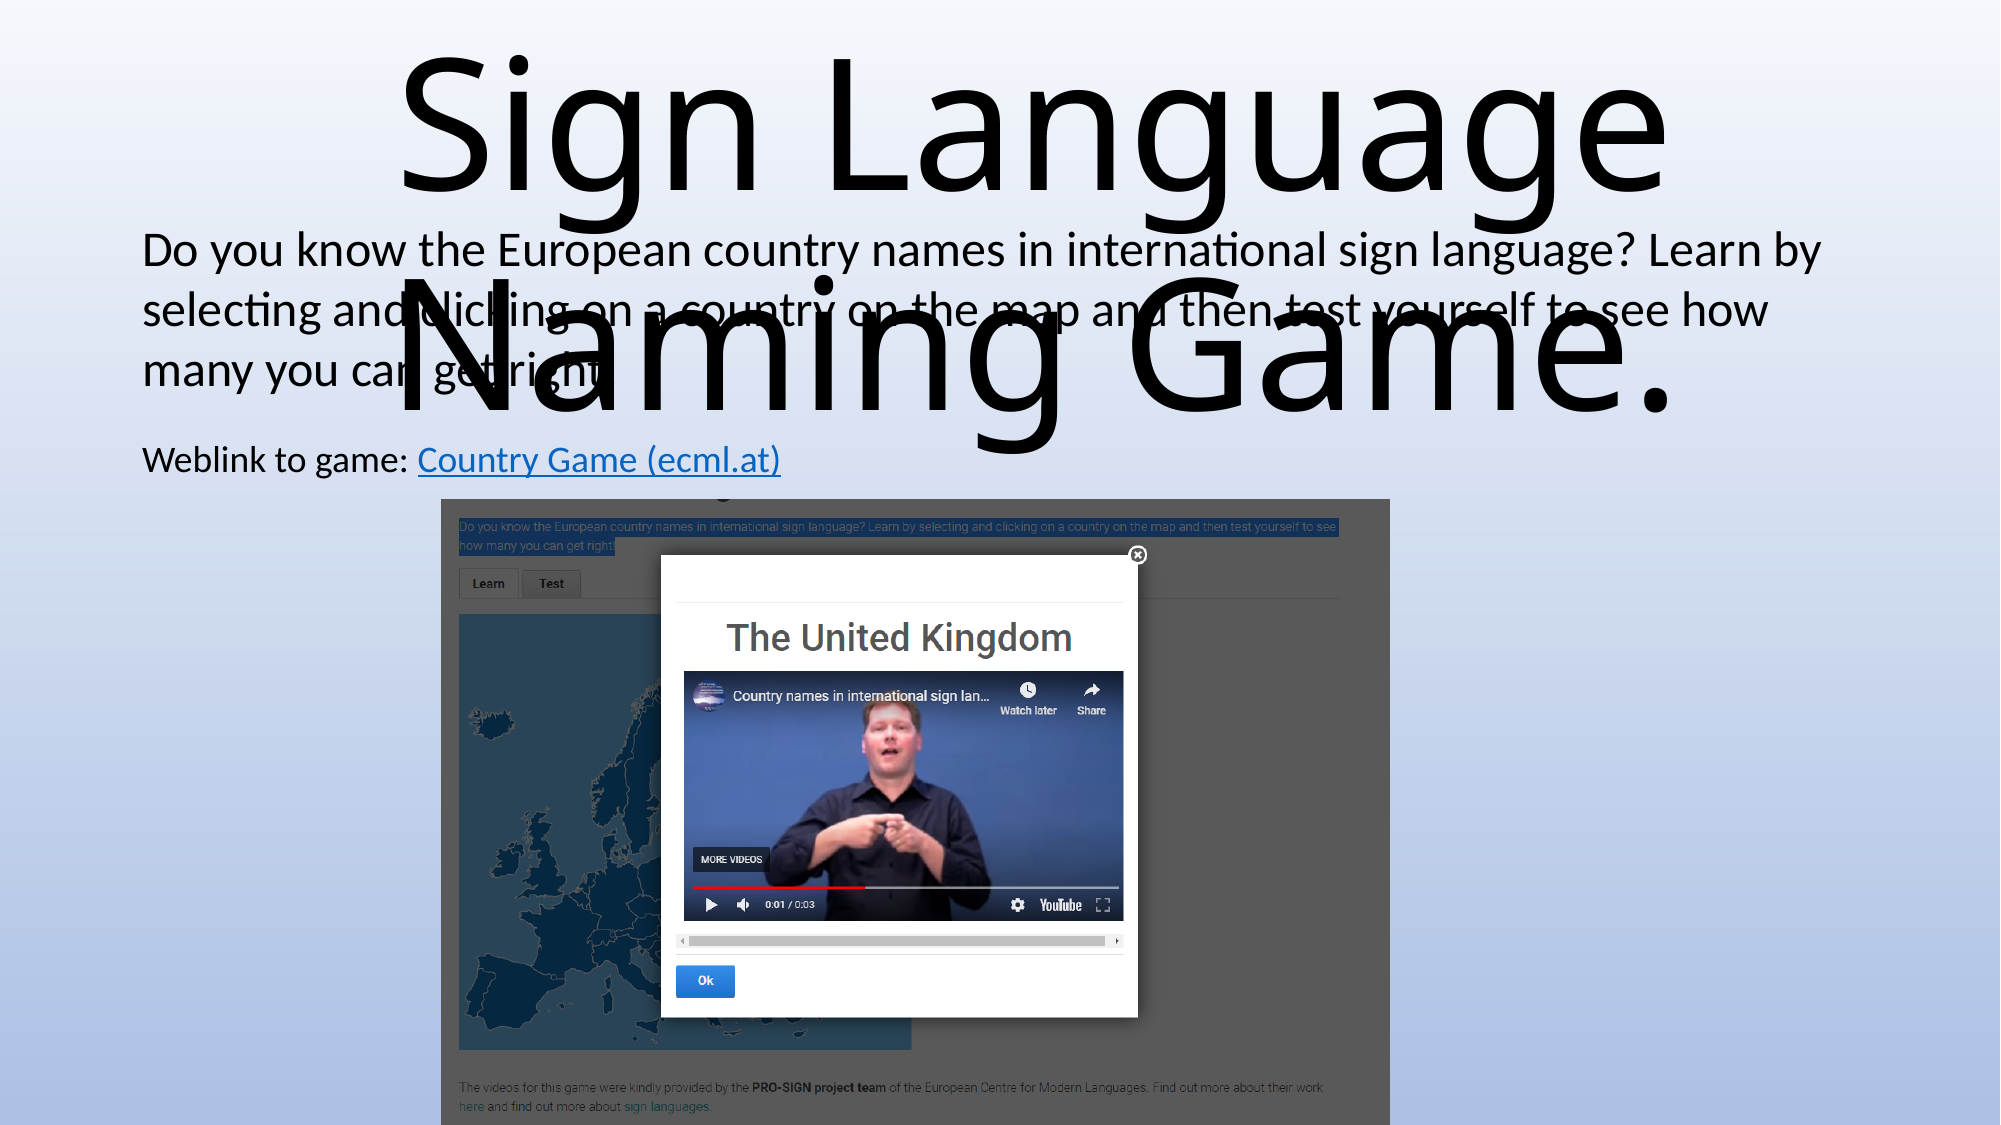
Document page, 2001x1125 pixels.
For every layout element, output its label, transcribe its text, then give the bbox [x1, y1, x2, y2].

picture [441, 499, 1390, 1125]
text_box Sign Language Naming Game. [127, 0, 1942, 455]
text_box Weblink to game: Country Game (ecml.at) [127, 427, 1893, 488]
text_box Do you know the European country names in international sign language? Learn by selecting and clicking on a country on the map and then test yourself to see how many you can get right! [127, 208, 1893, 404]
